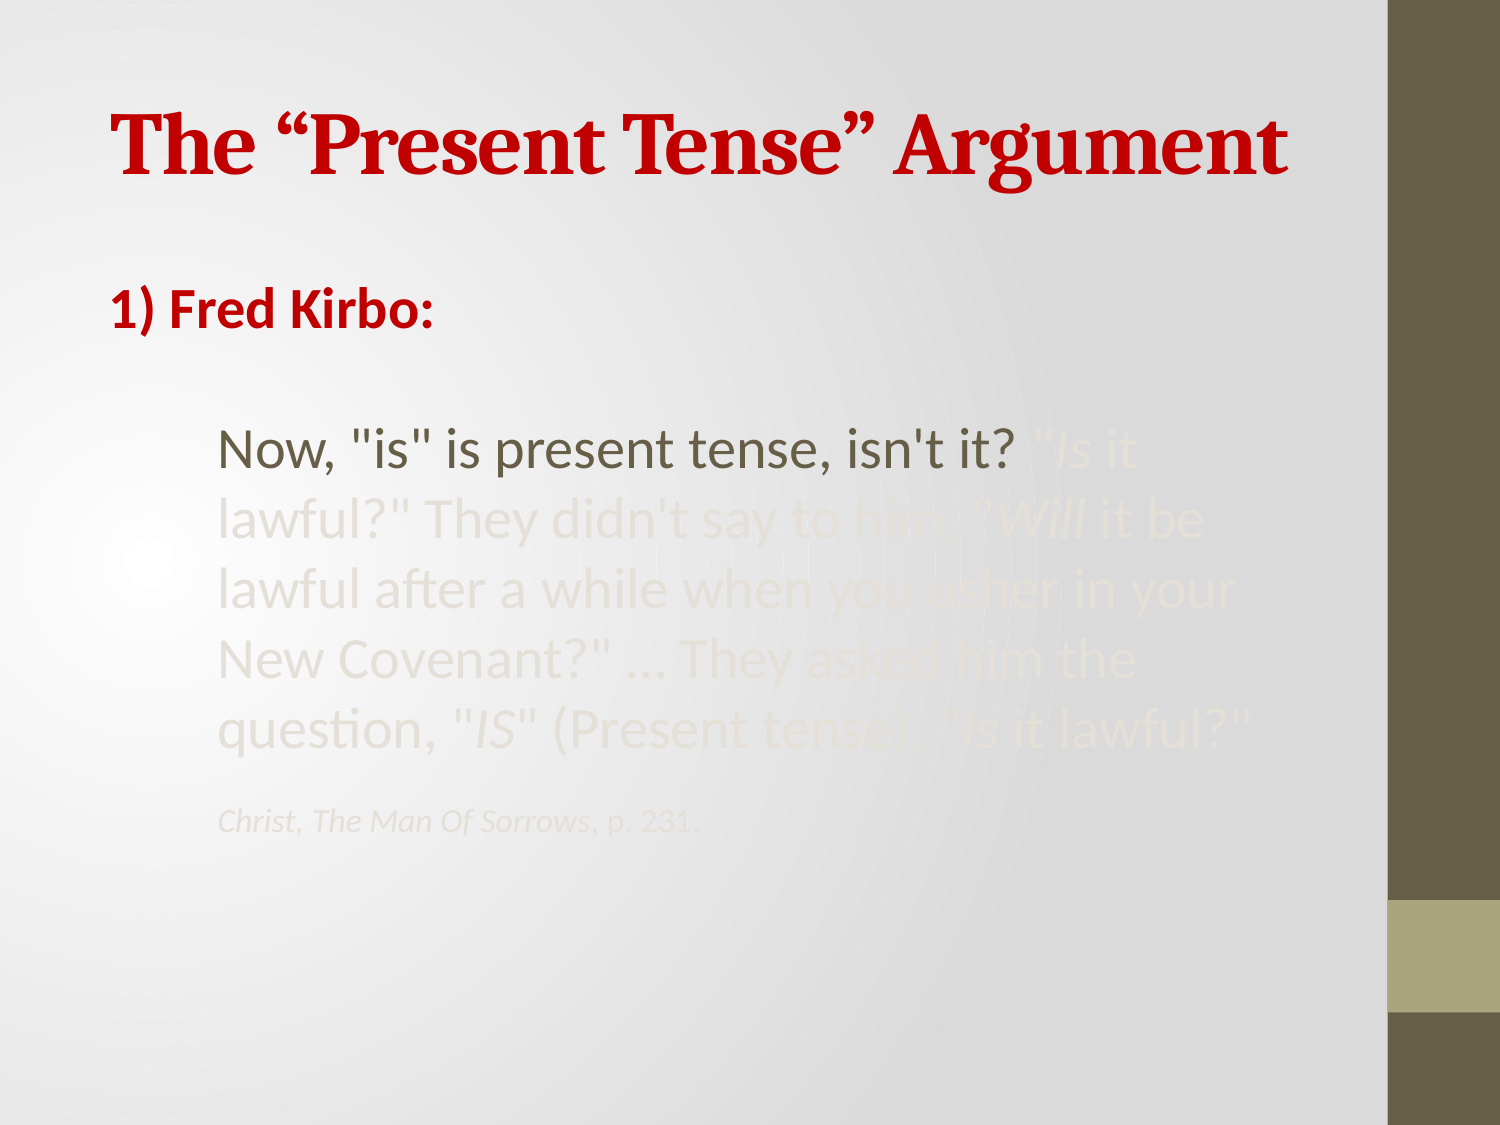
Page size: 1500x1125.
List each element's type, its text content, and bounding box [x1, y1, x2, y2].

title The “Present Tense” Argument [75, 45, 1325, 233]
list 1) Fred Kirbo: Now, "is" is present tense, isn't it? "Is it lawful?" They didn't say to him, "Will it be lawful after a while when you usher in your New Covenant?" … They asked him the question, "IS" (Present tense), "Is it lawful?" Christ, The Man Of Sorrows, p. 231. [75, 262, 1325, 1050]
